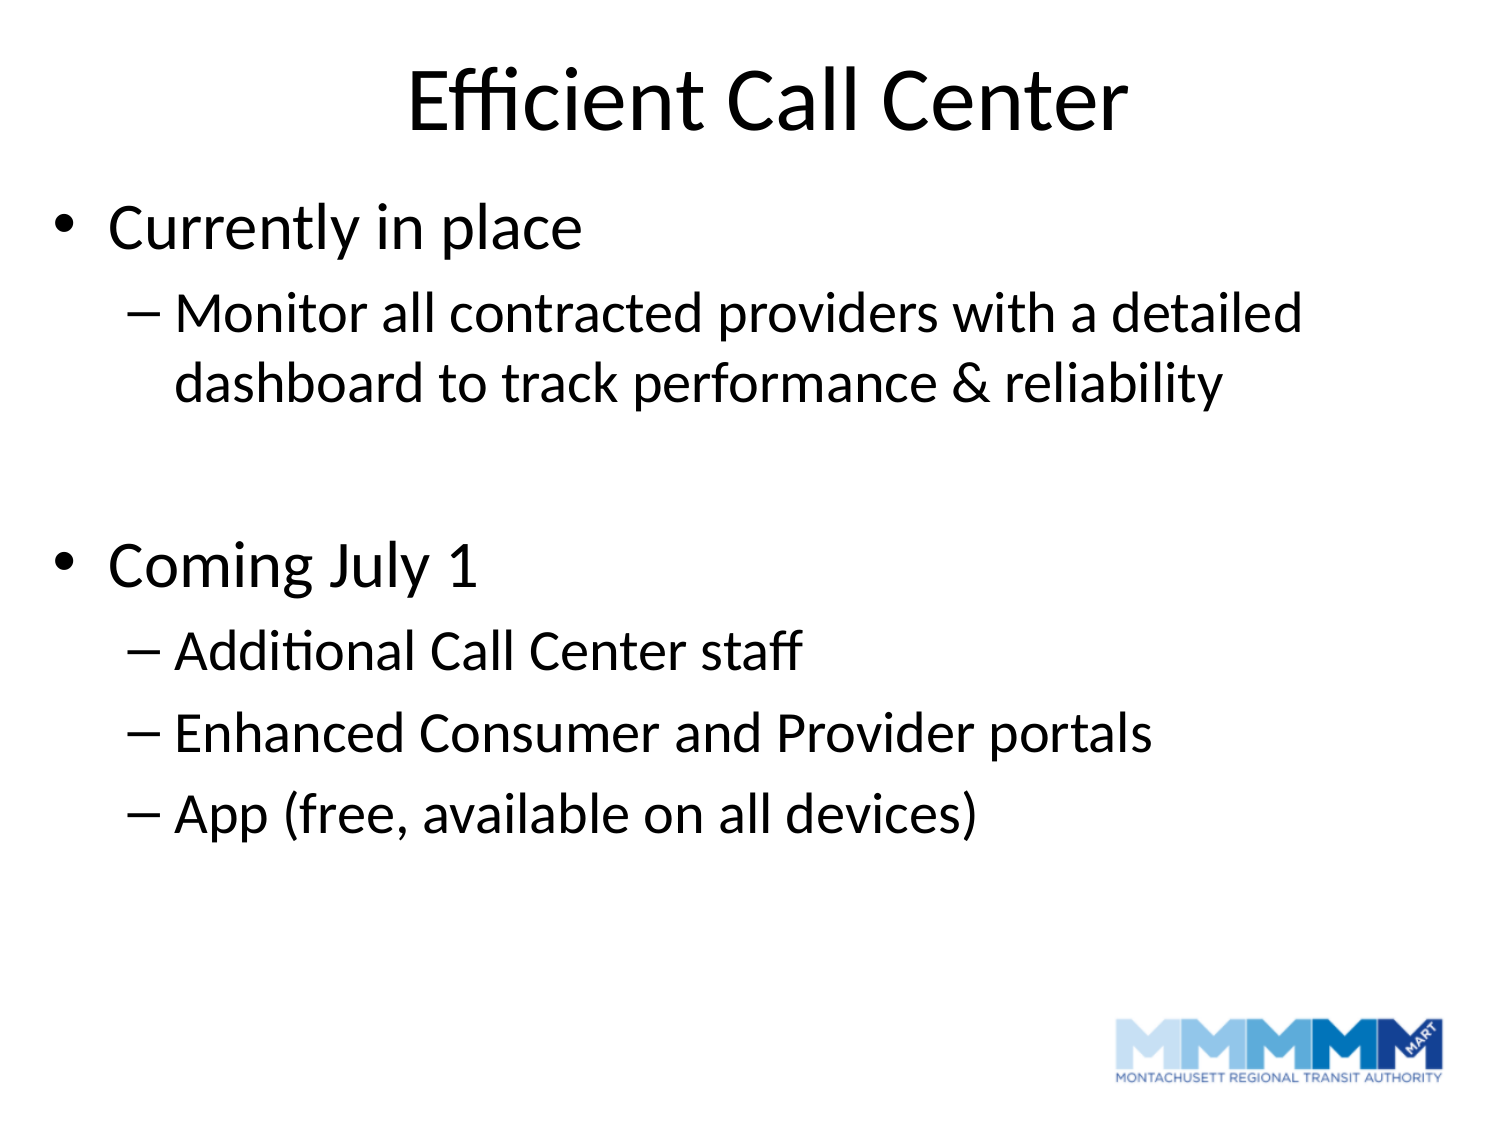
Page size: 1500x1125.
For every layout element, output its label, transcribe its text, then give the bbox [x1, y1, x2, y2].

picture [1111, 1012, 1447, 1089]
list Currently in place Monitor all contracted providers with a detailed dashboard to track performance & reliability Coming July 1 Additional Call Center staff Enhanced Consumer and Provider portals App (free, available on all devices) [37, 174, 1425, 1013]
title Efficient Call Center [94, 0, 1445, 188]
